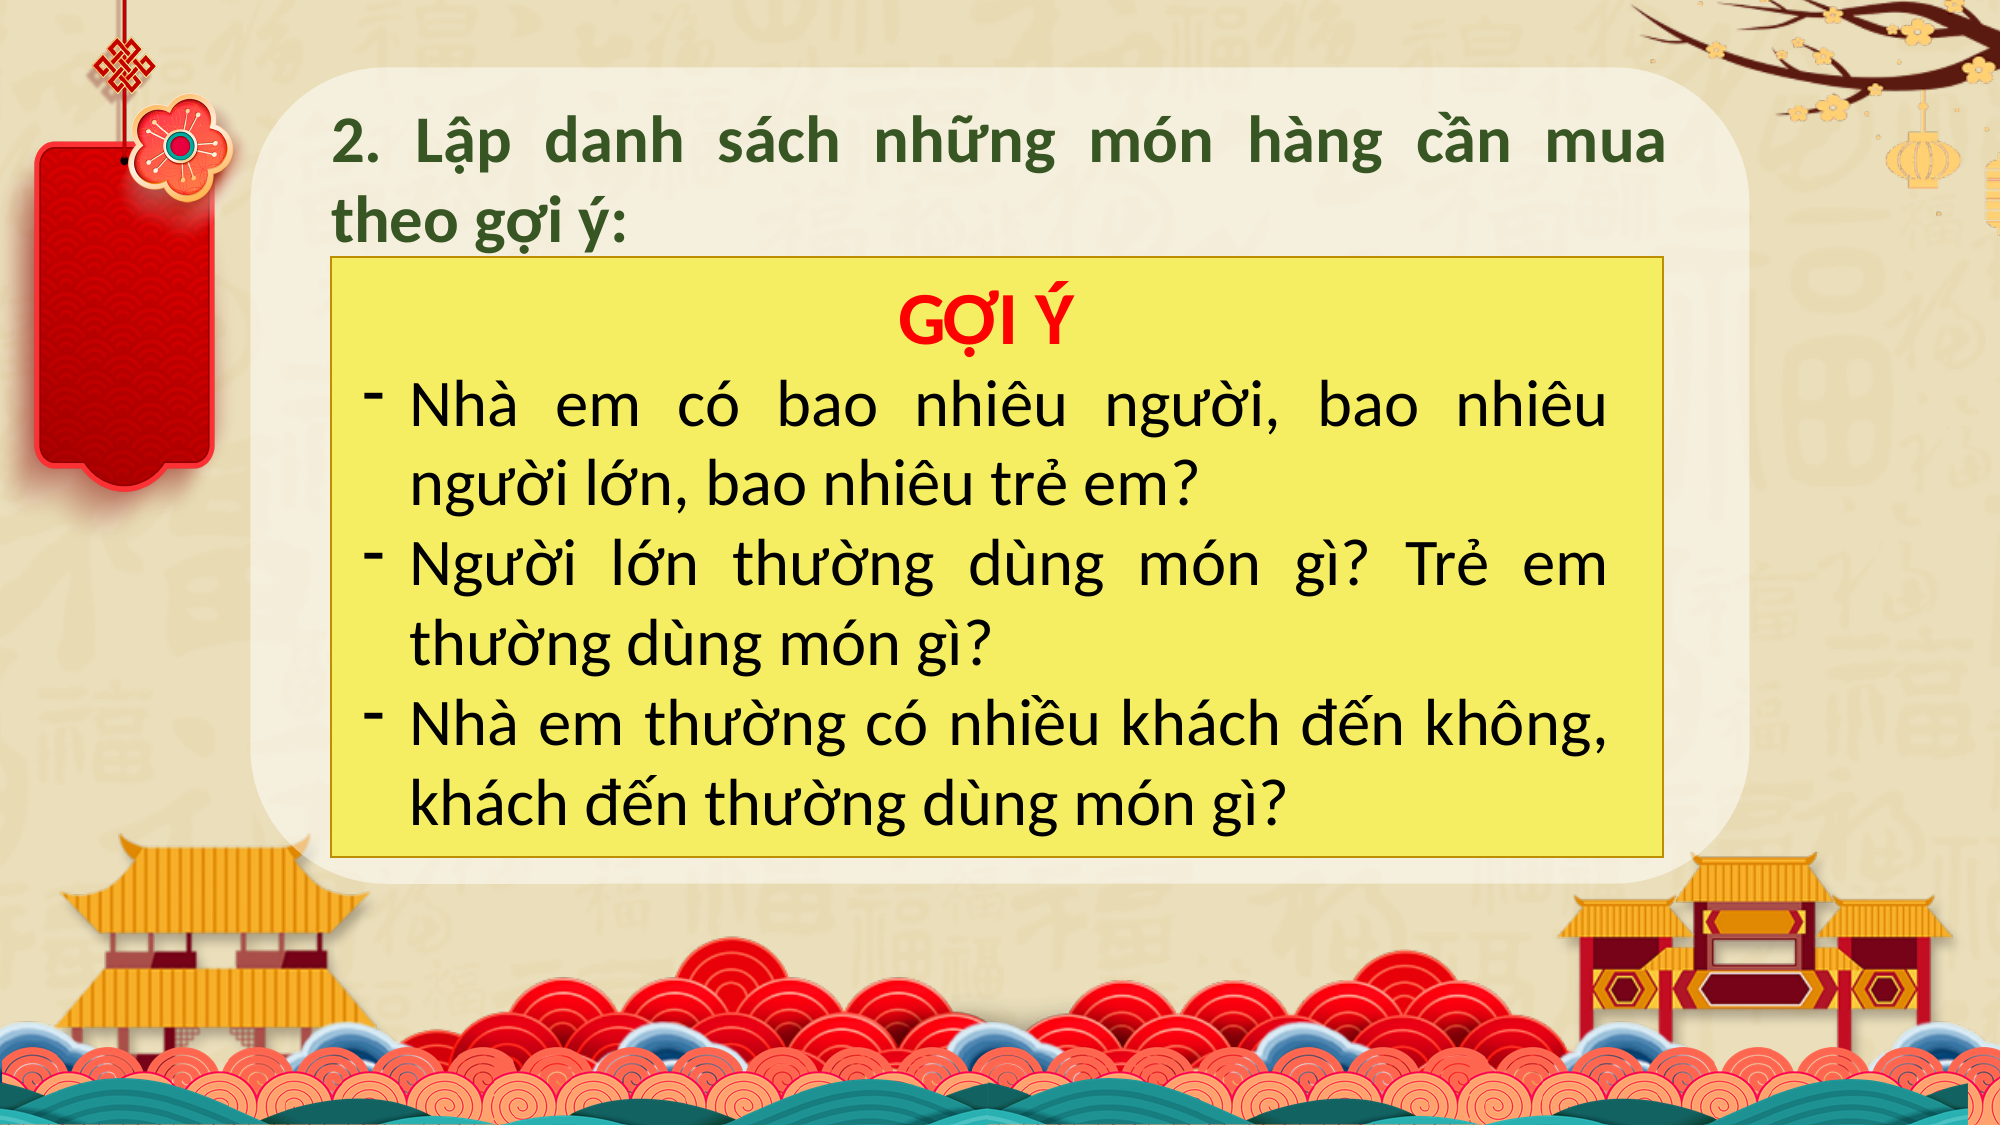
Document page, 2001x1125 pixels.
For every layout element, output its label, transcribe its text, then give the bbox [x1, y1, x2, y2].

picture [0, 807, 2000, 1125]
picture [1604, 0, 2000, 275]
text_box 2. Lập danh sách những món hàng cần mua theo gợi ý: [316, 88, 1604, 264]
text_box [330, 257, 1664, 858]
picture [0, 0, 258, 547]
text_box [250, 67, 1750, 884]
